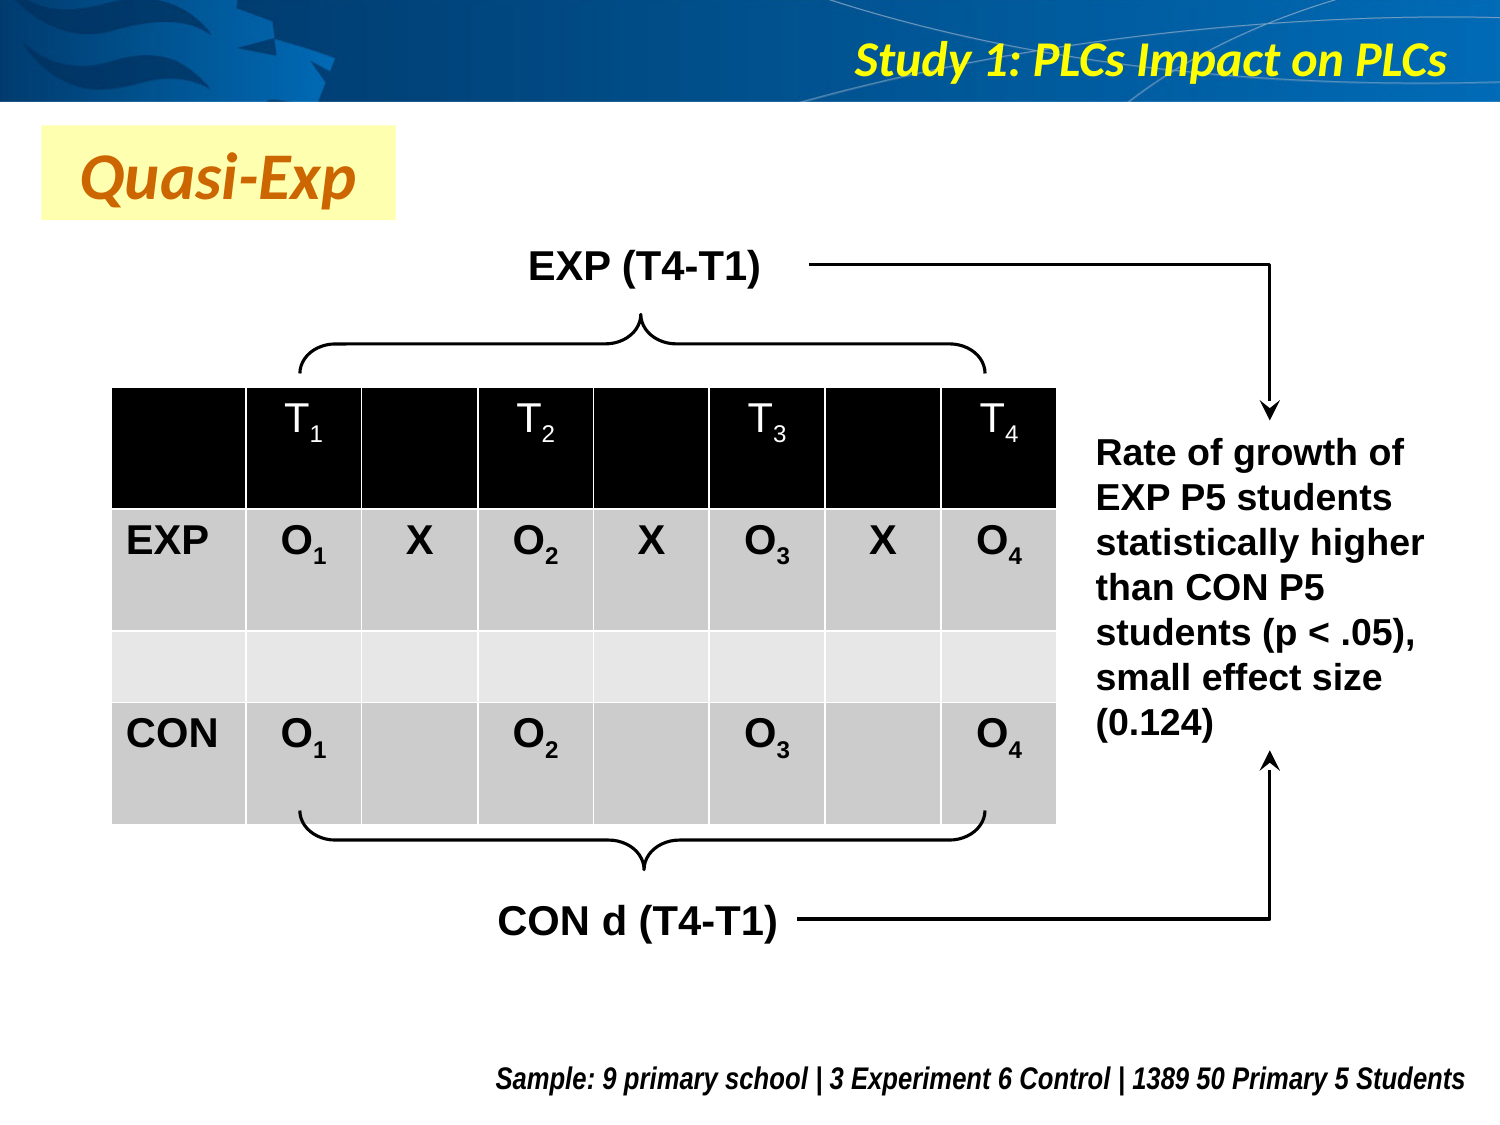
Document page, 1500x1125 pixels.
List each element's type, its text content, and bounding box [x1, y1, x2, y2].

table_header T1 [247, 388, 361, 508]
table_cell [362, 632, 477, 702]
table_cell O2 [479, 703, 593, 810]
text_box Sample: 9 primary school | 3 Experiment 6 Control | 1389 50 Primary 5 Students [18, 1050, 1483, 1103]
text_box CON d (T4-T1) [478, 886, 798, 952]
table_cell O4 [942, 510, 1056, 630]
table_header [594, 388, 708, 508]
text_box EXP (T4-T1) [480, 231, 809, 297]
table_cell O2 [479, 510, 593, 630]
table_header [362, 388, 477, 508]
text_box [796, 753, 1270, 920]
table_cell [942, 632, 1056, 702]
picture [0, 0, 1500, 101]
table_cell X [594, 510, 708, 630]
table_cell EXP [112, 510, 245, 630]
table_cell [362, 703, 477, 810]
table_cell O3 [710, 703, 824, 810]
table_cell [479, 632, 593, 702]
table_cell [710, 632, 824, 702]
table_cell O1 [247, 510, 361, 630]
table_cell [247, 632, 361, 702]
table_cell O4 [942, 703, 1056, 752]
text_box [808, 264, 1270, 421]
title Study 1: PLCs Impact on PLCs [187, 24, 1463, 88]
table_cell X [362, 510, 477, 630]
table_cell [594, 632, 708, 702]
table_cell O1 [247, 703, 361, 824]
text_box [299, 314, 803, 374]
table_header [112, 388, 245, 508]
table_cell [594, 703, 708, 810]
text_box Quasi-Exp [41, 125, 396, 221]
table_cell X [826, 510, 940, 630]
table_cell O3 [710, 510, 824, 630]
table_cell CON [112, 703, 245, 824]
table_header T3 [710, 388, 824, 508]
table_cell [112, 632, 245, 702]
table_cell [826, 632, 940, 702]
text_box Rate of growth of EXP P5 students statistically higher than CON P5 students (p < .05), small effect size (0.124) [1080, 420, 1459, 751]
table_cell [826, 703, 940, 752]
text_box [299, 810, 791, 870]
table_header [826, 429, 940, 508]
table_header T4 [942, 429, 1056, 508]
table_header T2 [479, 388, 593, 508]
